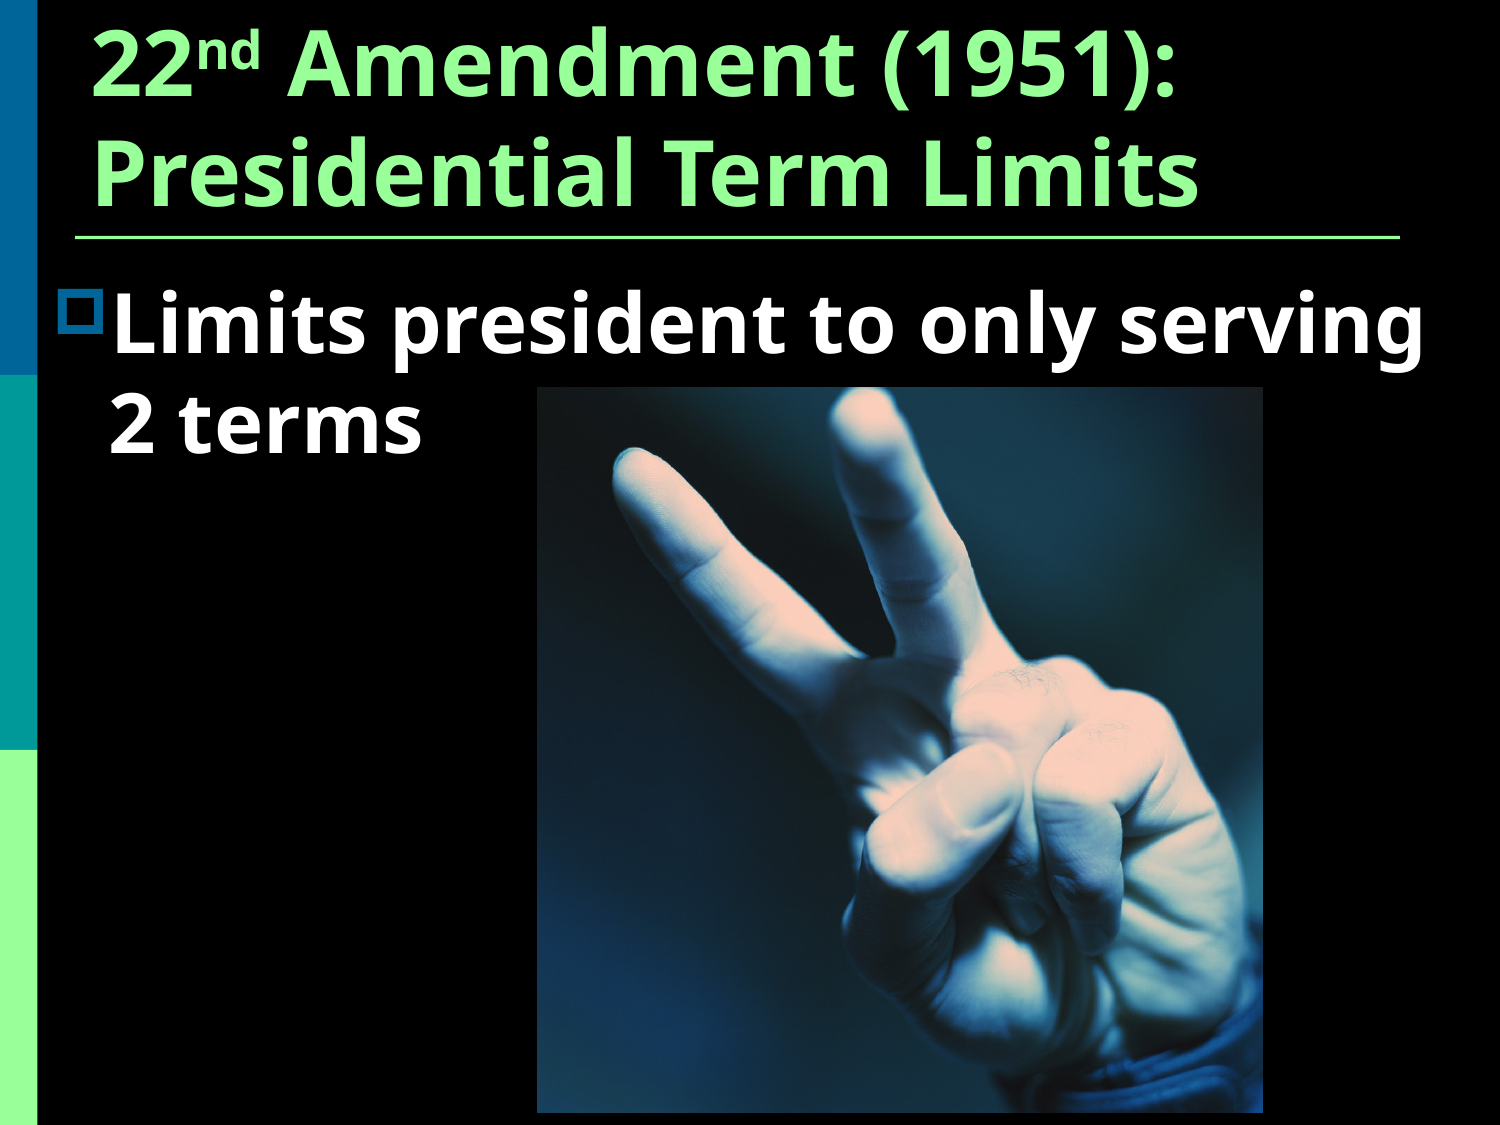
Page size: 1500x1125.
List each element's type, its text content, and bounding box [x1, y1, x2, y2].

title 22nd Amendment (1951): Presidential Term Limits [75, 45, 1425, 233]
picture [537, 387, 1263, 1113]
list Limits president to only serving 2 terms [37, 262, 1500, 1006]
